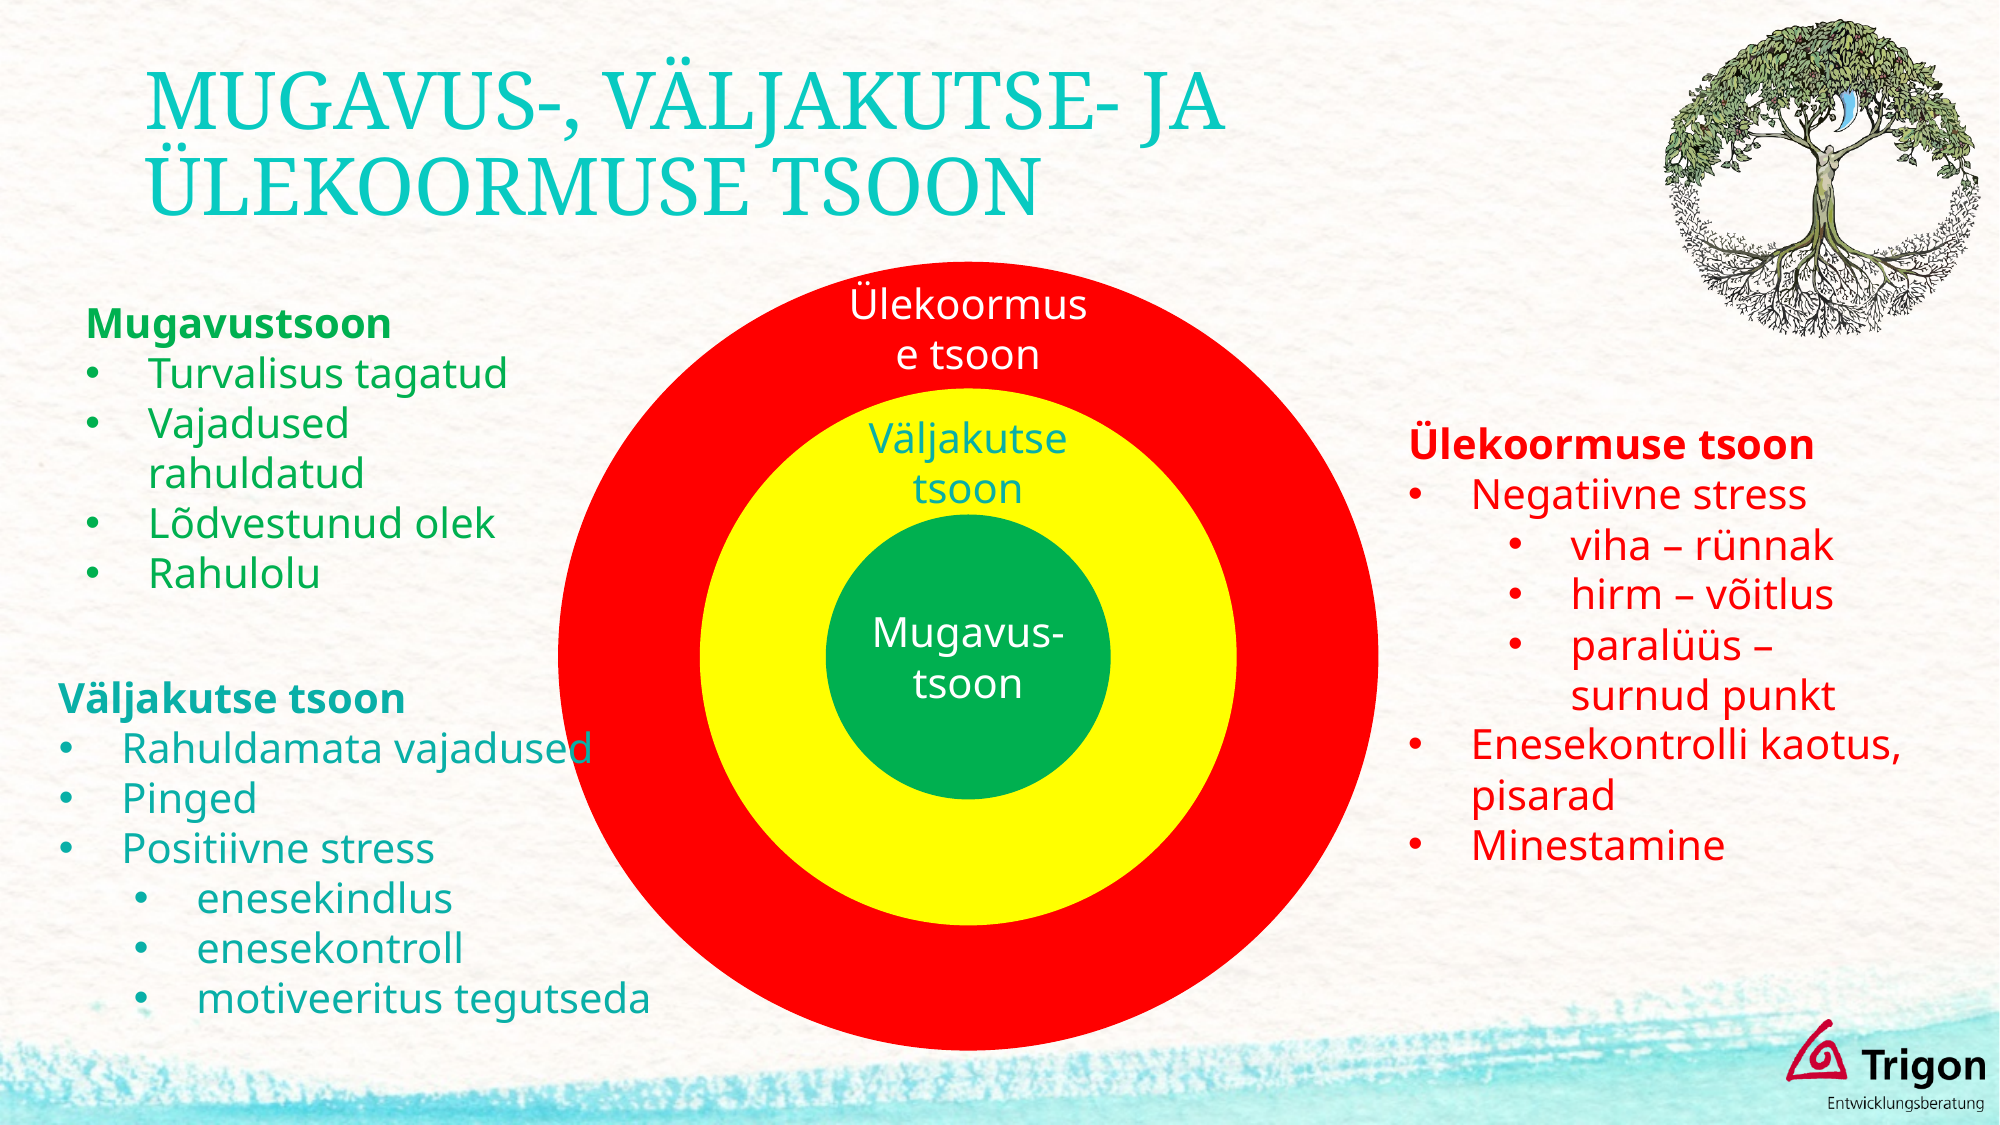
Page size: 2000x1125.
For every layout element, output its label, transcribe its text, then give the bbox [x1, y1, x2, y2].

text_box [826, 520, 1110, 799]
text_box [558, 285, 1378, 1050]
text_box [888, 262, 1048, 270]
text_box Ülekoormuse tsoon [831, 270, 1106, 385]
picture [0, 0, 2000, 1125]
text_box Mugavustsoon Turvalisus tagatud Vajadused rahuldatud Lõdvestunud olek Rahulolu [70, 289, 544, 605]
text_box [700, 420, 1236, 925]
text_box MUGAVUS-, VÄLJAKUTSE- JA ÜLEKOORMUSE TSOON [129, 52, 1510, 241]
text_box [880, 389, 1056, 404]
text_box Ülekoormuse tsoon Negatiivne stress viha – rünnak hirm – võitlus paralüüs – surnud punkt Enesekontrolli kaotus, pisarad Minestamine [1393, 410, 1937, 876]
text_box Mugavus- tsoon [842, 598, 1094, 714]
text_box Väljakutse tsoon Rahuldamata vajadused Pinged Positiivne stress enesekindlus enesekontroll motiveeritus tegutseda [44, 664, 671, 1067]
text_box Väljakutse tsoon [842, 404, 1094, 520]
